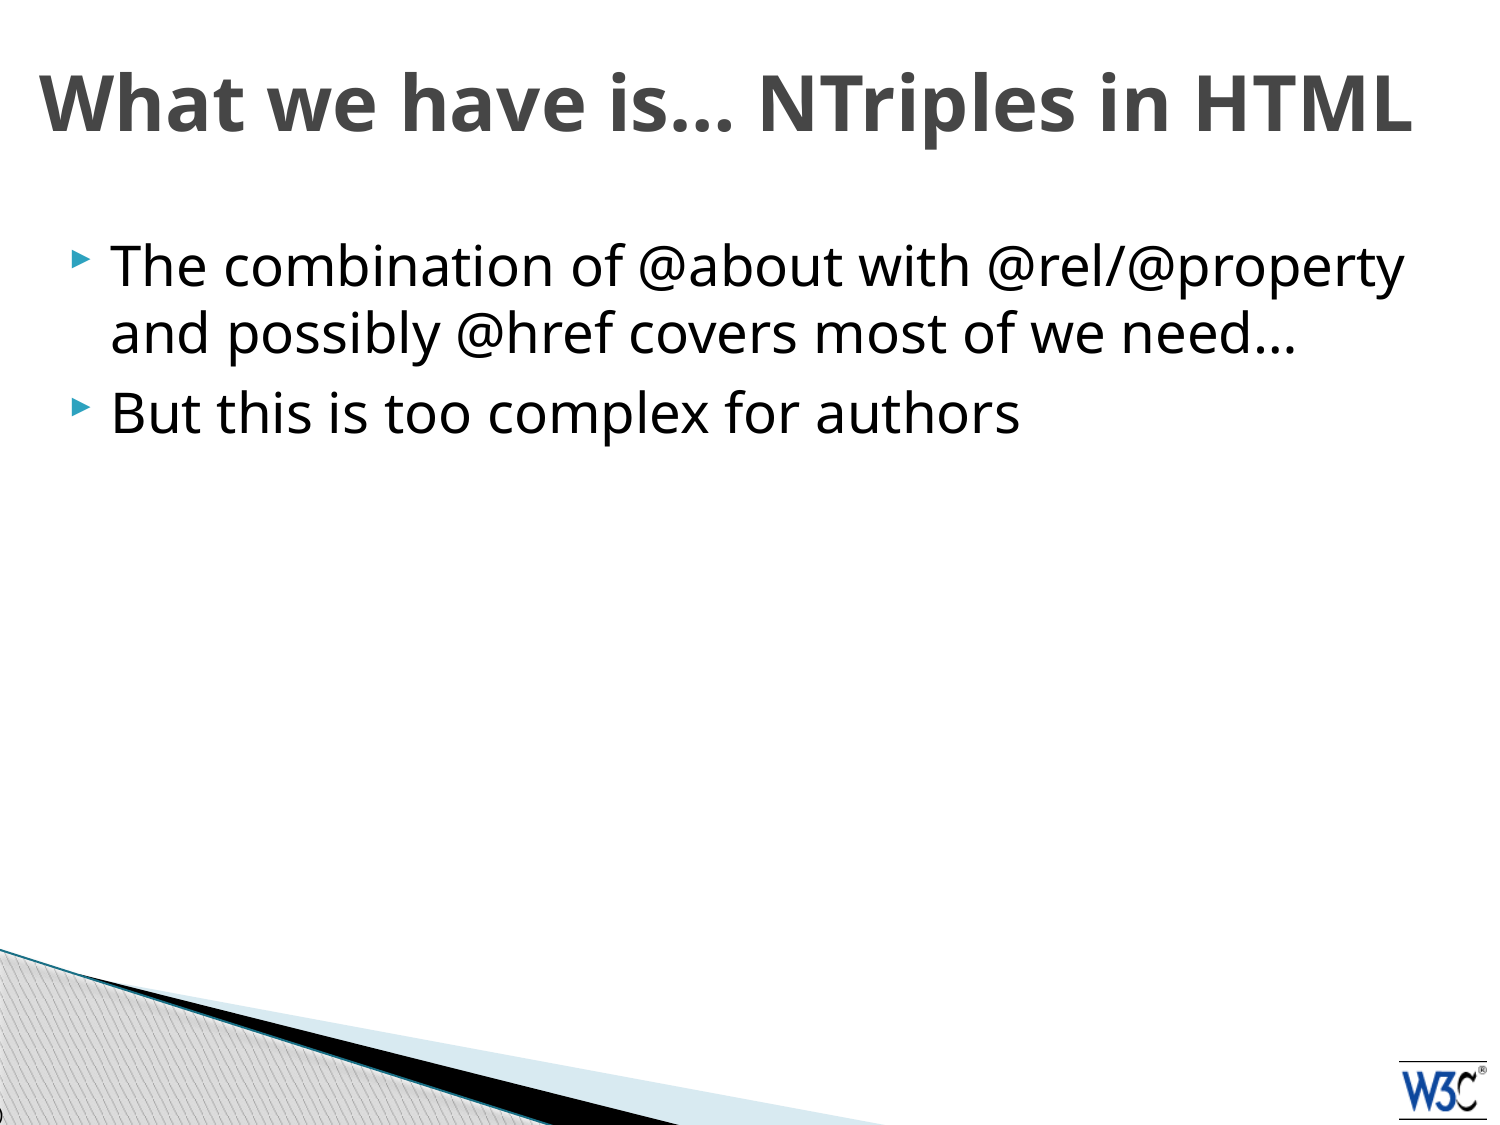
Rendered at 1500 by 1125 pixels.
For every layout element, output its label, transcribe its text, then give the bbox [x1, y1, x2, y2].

list The combination of @about with @rel/@property and possibly @href covers most of we need… But this is too complex for authors [35, 222, 1453, 994]
title What we have is… NTriples in HTML [24, 6, 1476, 195]
picture [1399, 1061, 1487, 1120]
